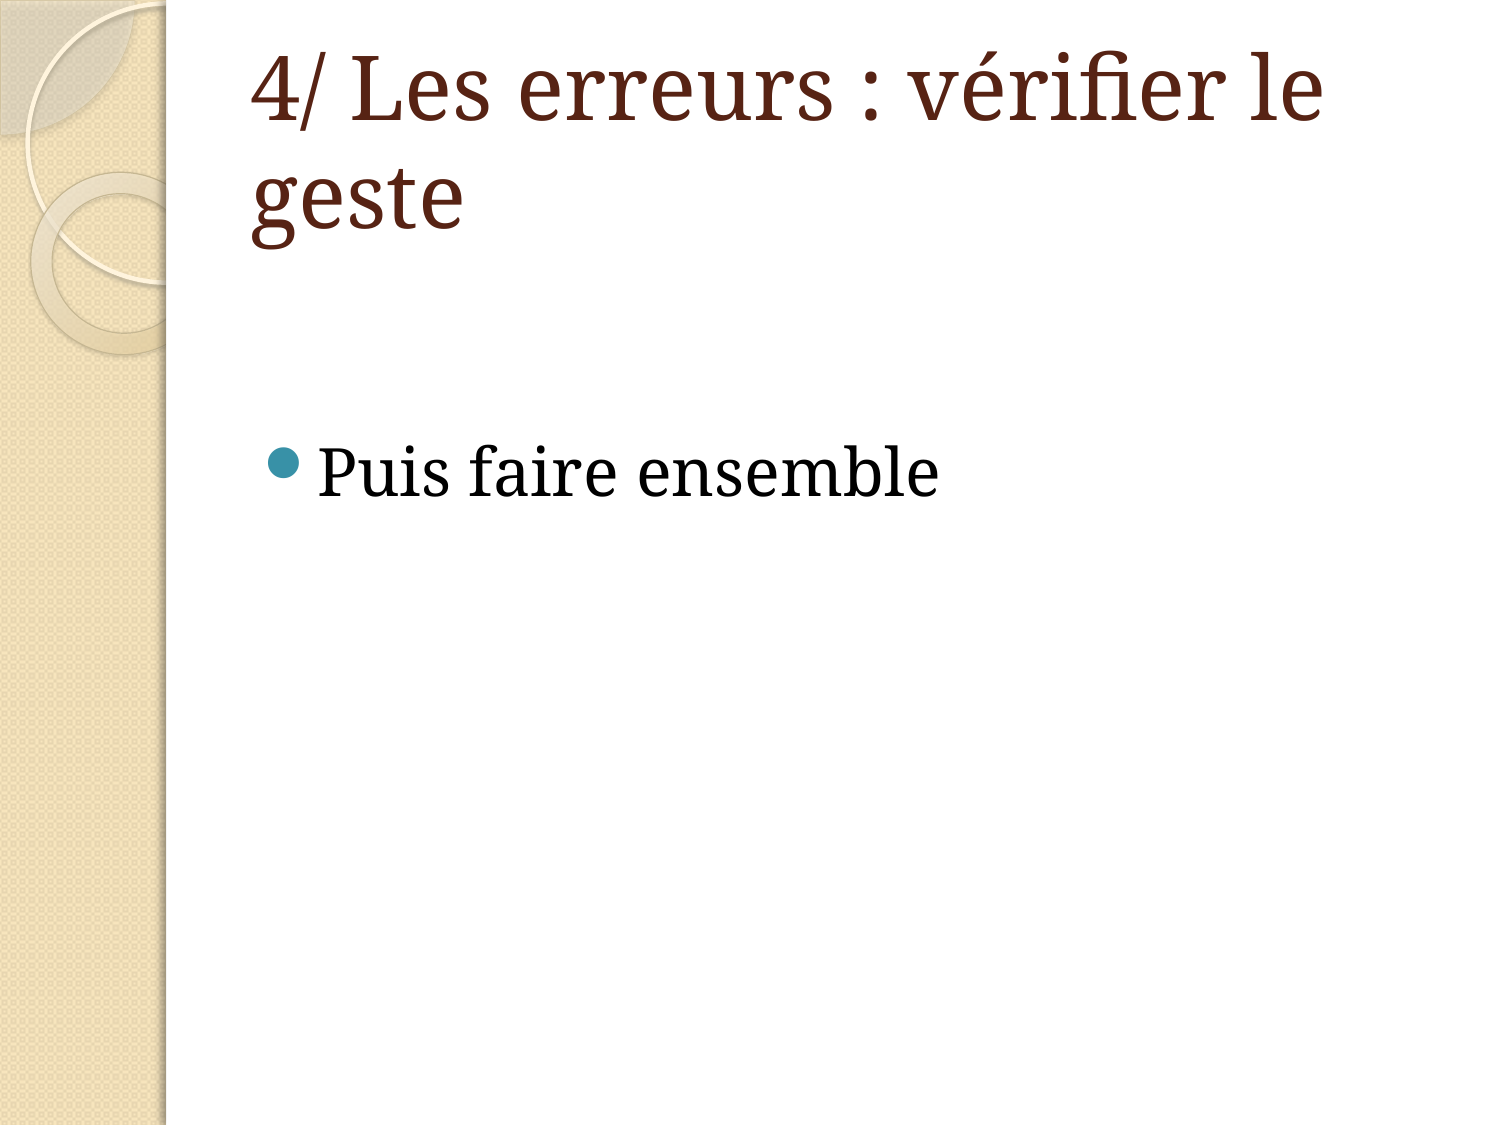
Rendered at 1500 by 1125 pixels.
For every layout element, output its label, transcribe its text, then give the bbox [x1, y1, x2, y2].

list Puis faire ensemble [235, 237, 1466, 1025]
title 4/ Les erreurs : vérifier le geste [235, 45, 1466, 233]
